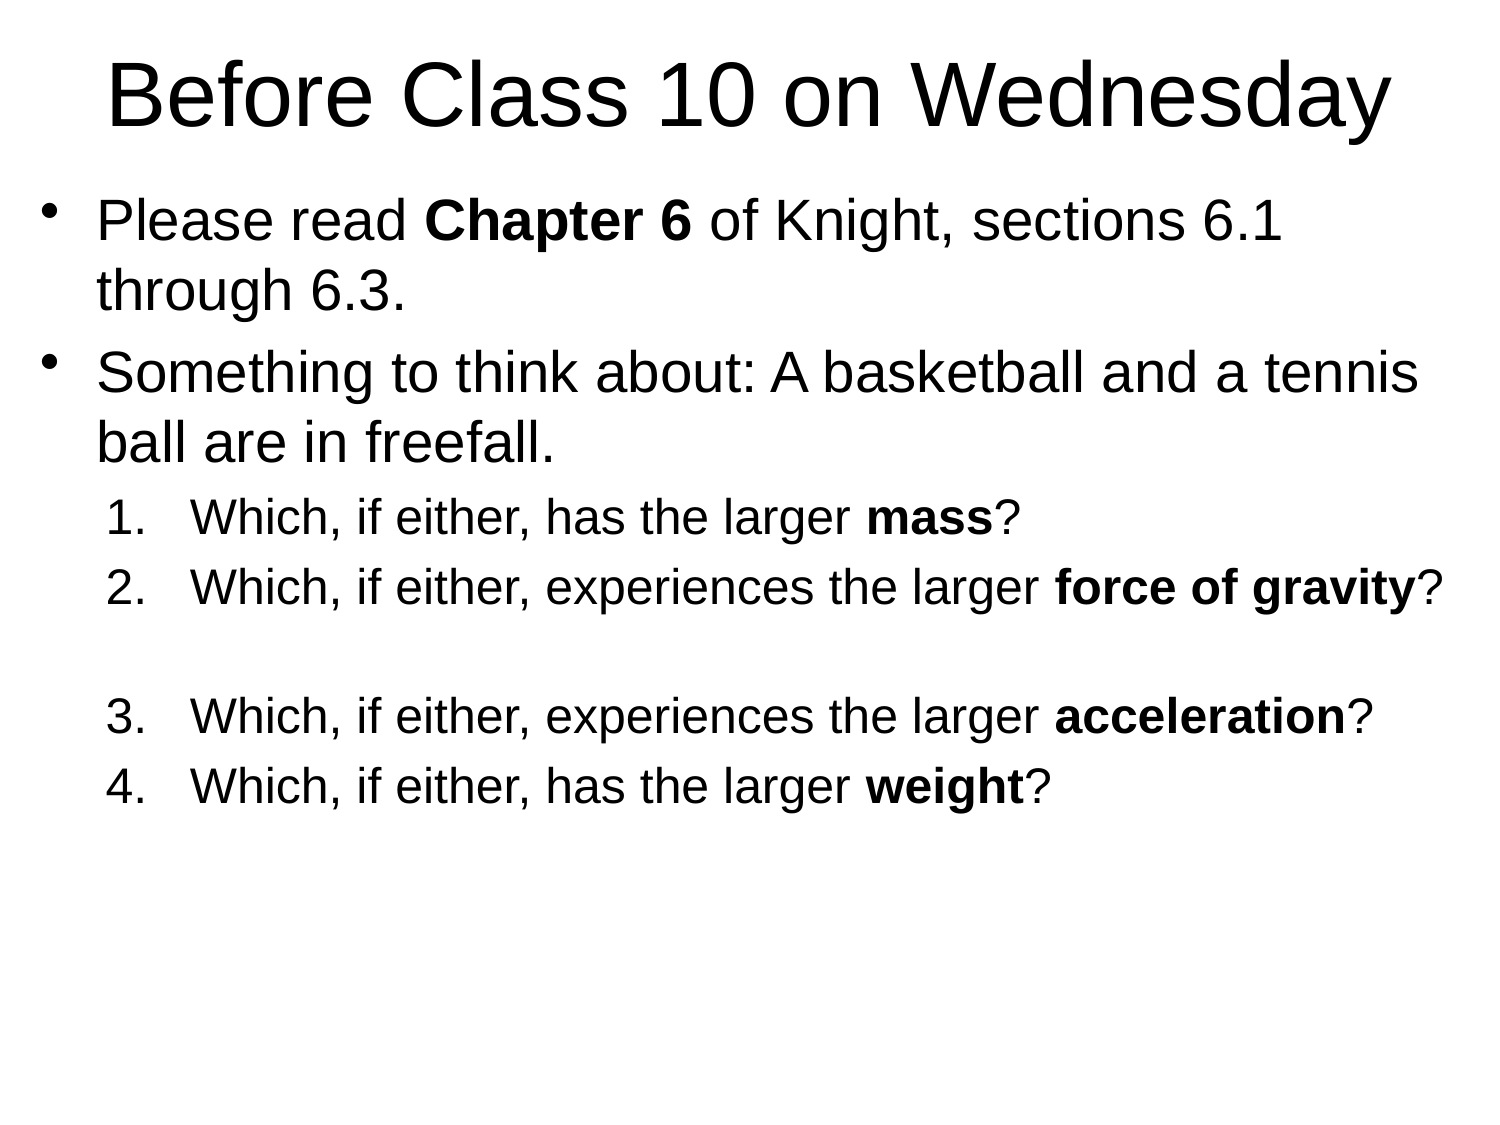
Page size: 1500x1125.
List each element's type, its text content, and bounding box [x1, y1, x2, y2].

title Before Class 10 on Wednesday [74, 24, 1426, 156]
list Please read Chapter 6 of Knight, sections 6.1 through 6.3. Something to think about: A basketball and a tennis ball are in freefall. Which, if either, has the larger mass? Which, if either, experiences the larger force of gravity? Which, if either, experiences the larger acceleration? Which, if either, has the larger weight? [24, 174, 1463, 1038]
